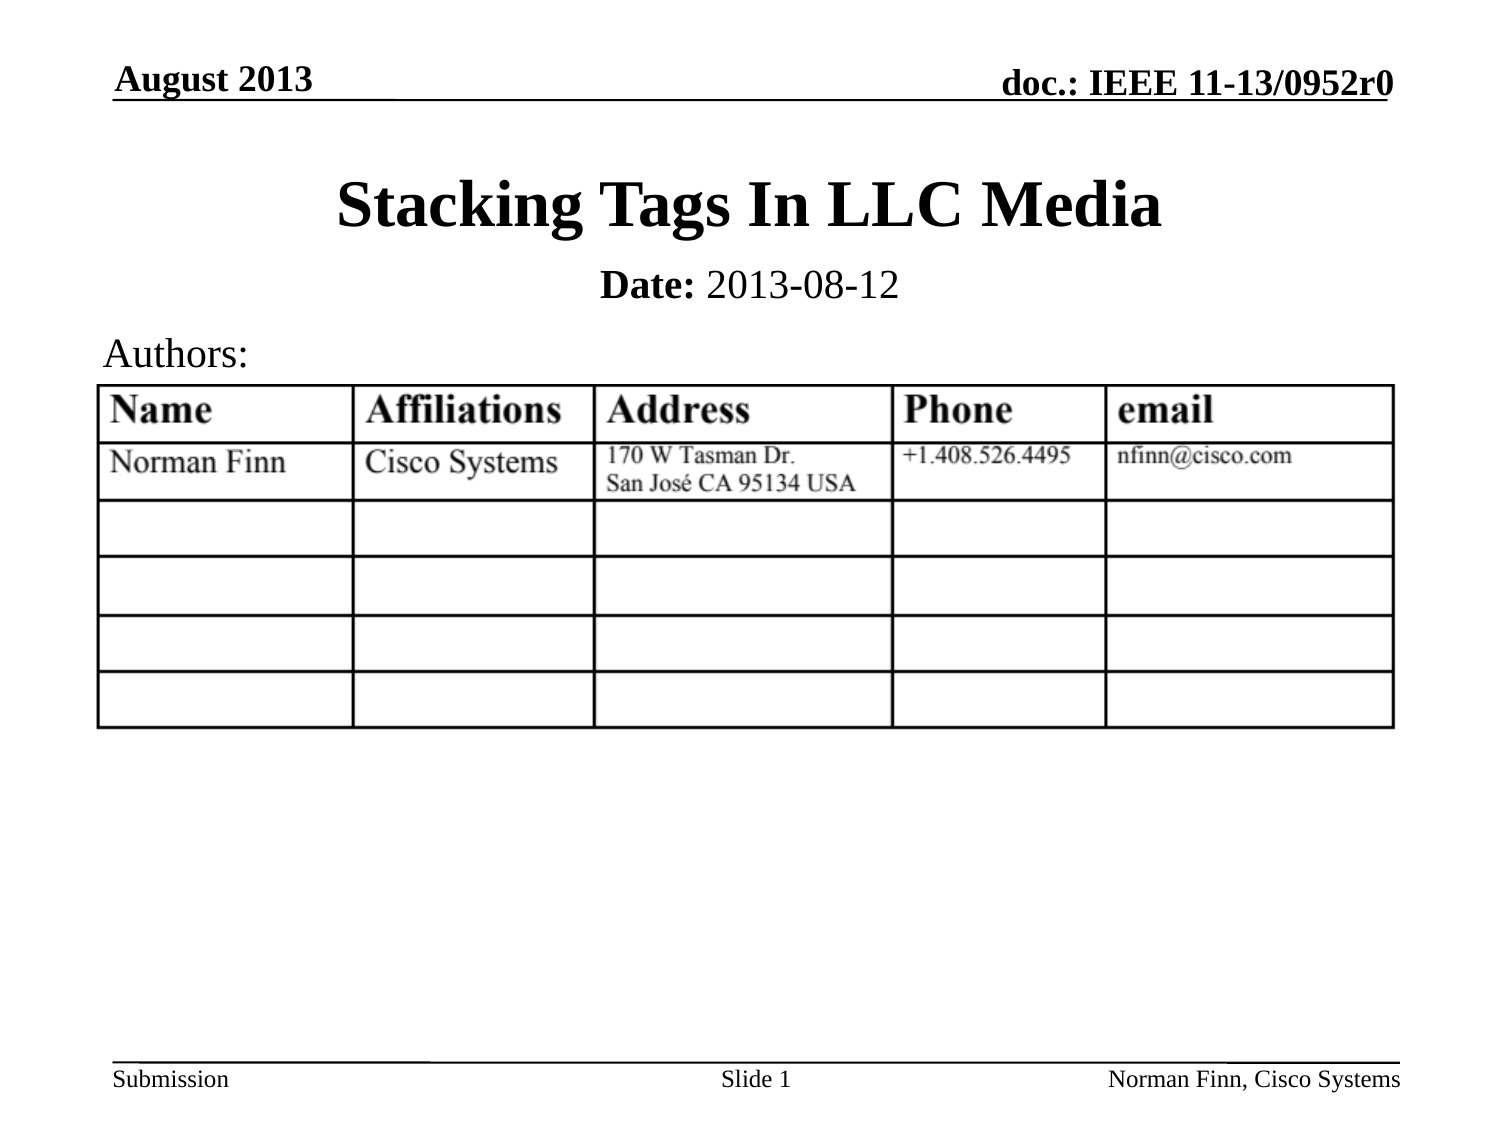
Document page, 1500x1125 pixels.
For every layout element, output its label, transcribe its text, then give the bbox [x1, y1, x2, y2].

title Stacking Tags In LLC Media [112, 112, 1388, 249]
slide_number Slide 1 [712, 1061, 800, 1123]
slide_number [114, 54, 493, 100]
text_box Authors: [87, 318, 325, 381]
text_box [83, 384, 1422, 774]
list Date: 2013-08-12 [112, 249, 1388, 316]
footer Norman Finn, Cisco Systems [902, 1061, 1402, 1093]
